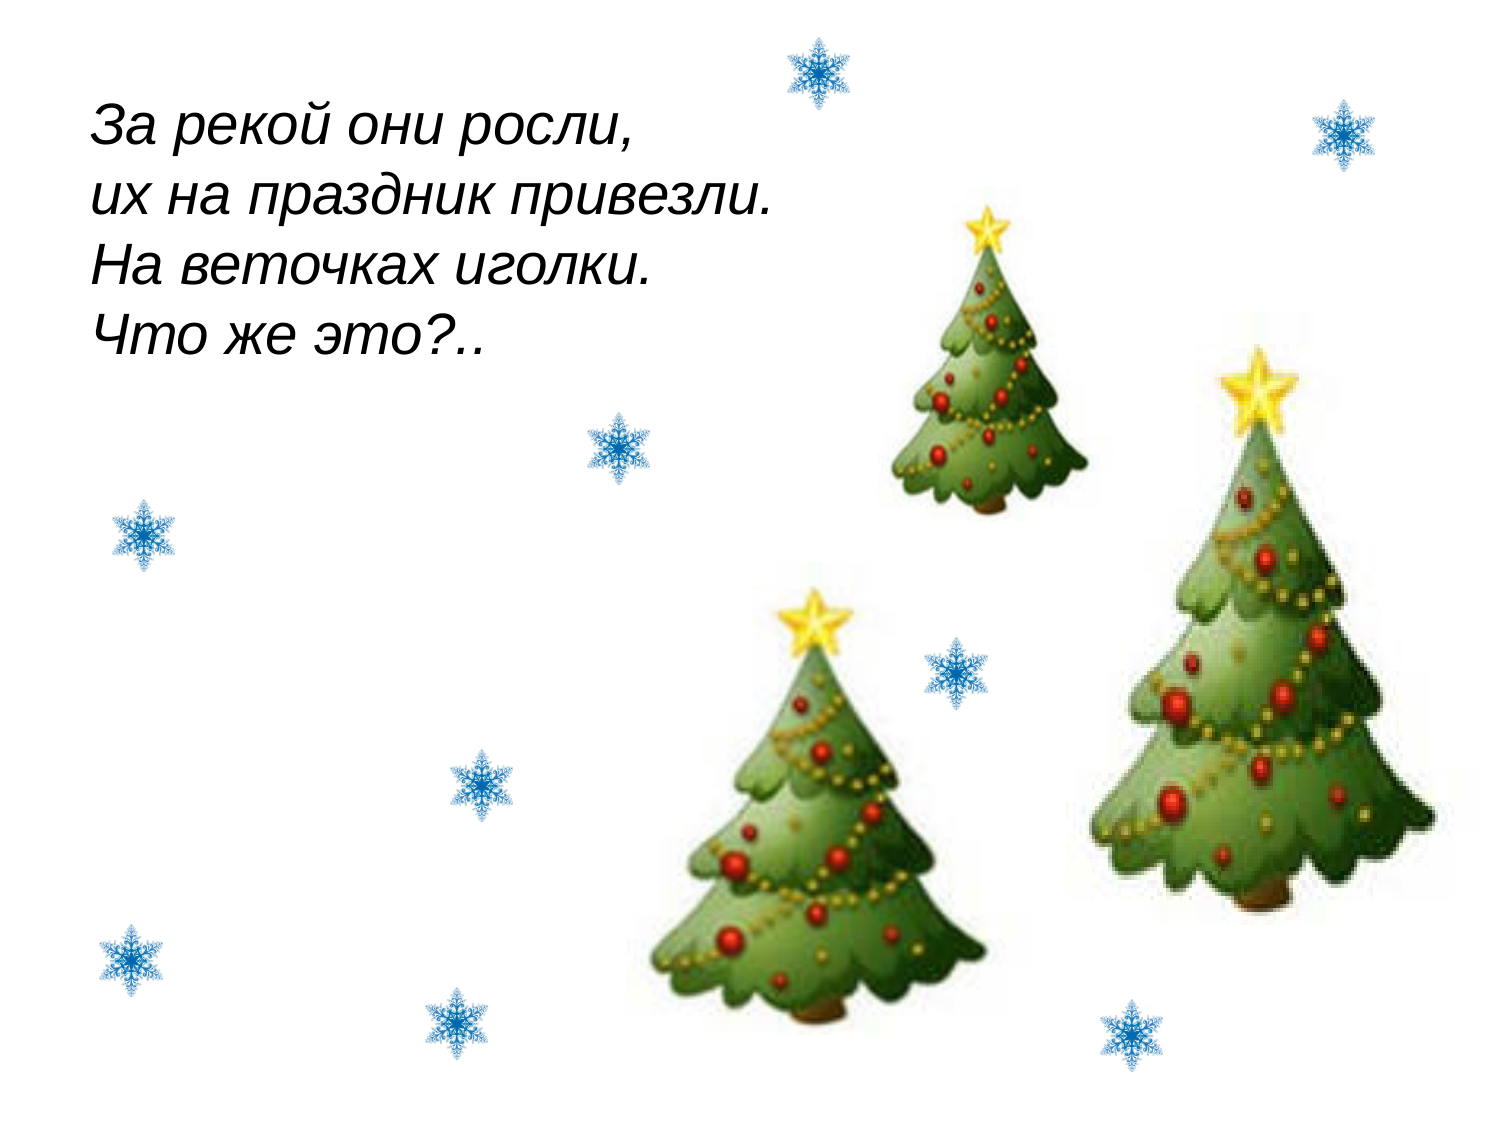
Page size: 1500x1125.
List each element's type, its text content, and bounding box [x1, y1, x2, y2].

title За рекой они росли, их на праздник привезли. На веточках иголки. Что же это?.. [74, 44, 863, 488]
picture [424, 987, 488, 1062]
picture [112, 499, 176, 575]
picture [787, 37, 851, 112]
picture [1312, 99, 1376, 175]
picture [587, 412, 651, 487]
picture [99, 924, 163, 1000]
picture [577, 187, 1500, 1035]
picture [1099, 999, 1163, 1075]
picture [449, 749, 513, 825]
